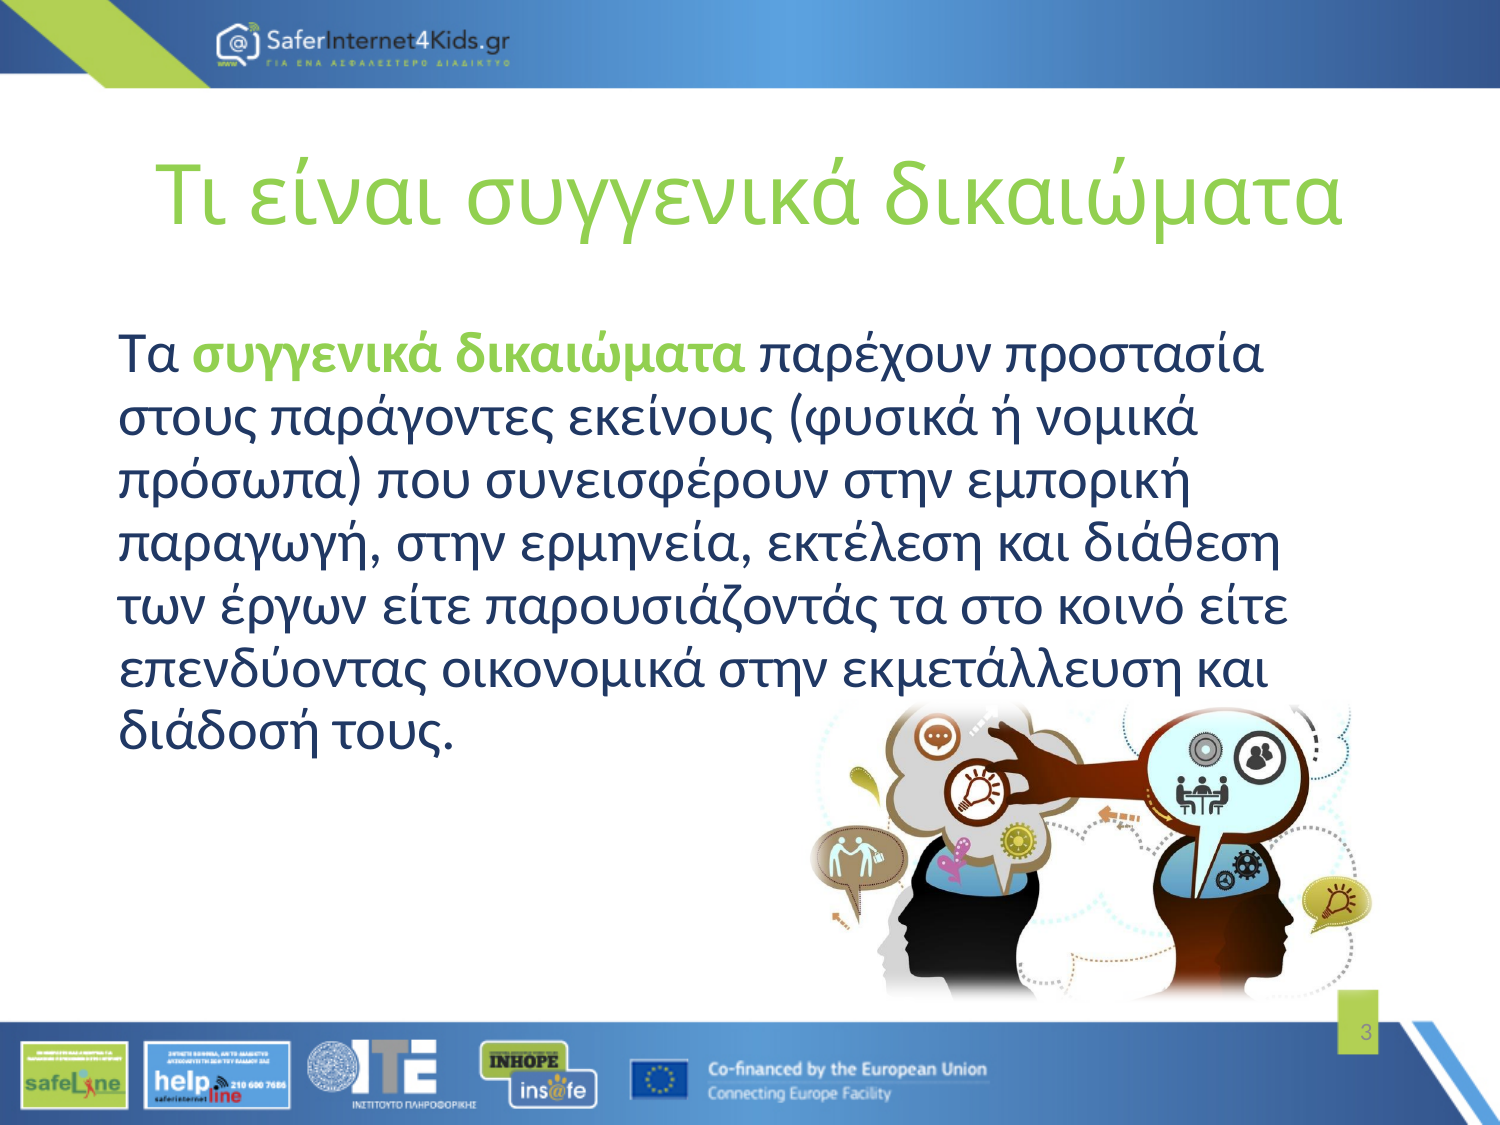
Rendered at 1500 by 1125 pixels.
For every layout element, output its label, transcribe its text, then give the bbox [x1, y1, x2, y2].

list Τα συγγενικά δικαιώματα παρέχουν προστασία στους παράγοντες εκείνους (φυσικά ή νομικά πρόσωπα) που συνεισφέρουν στην εμπορική παραγωγή, στην ερμηνεία, εκτέλεση και διάθεση των έργων είτε παρουσιάζοντάς τα στο κοινό είτε επενδύοντας οικονομικά στην εκμετάλλευση και διάδοσή τους. [103, 315, 1397, 780]
title Τι είναι συγγενικά δικαιώματα [103, 95, 1397, 301]
slide_number 3 [1050, 1003, 1388, 1061]
picture [0, 0, 1500, 1125]
